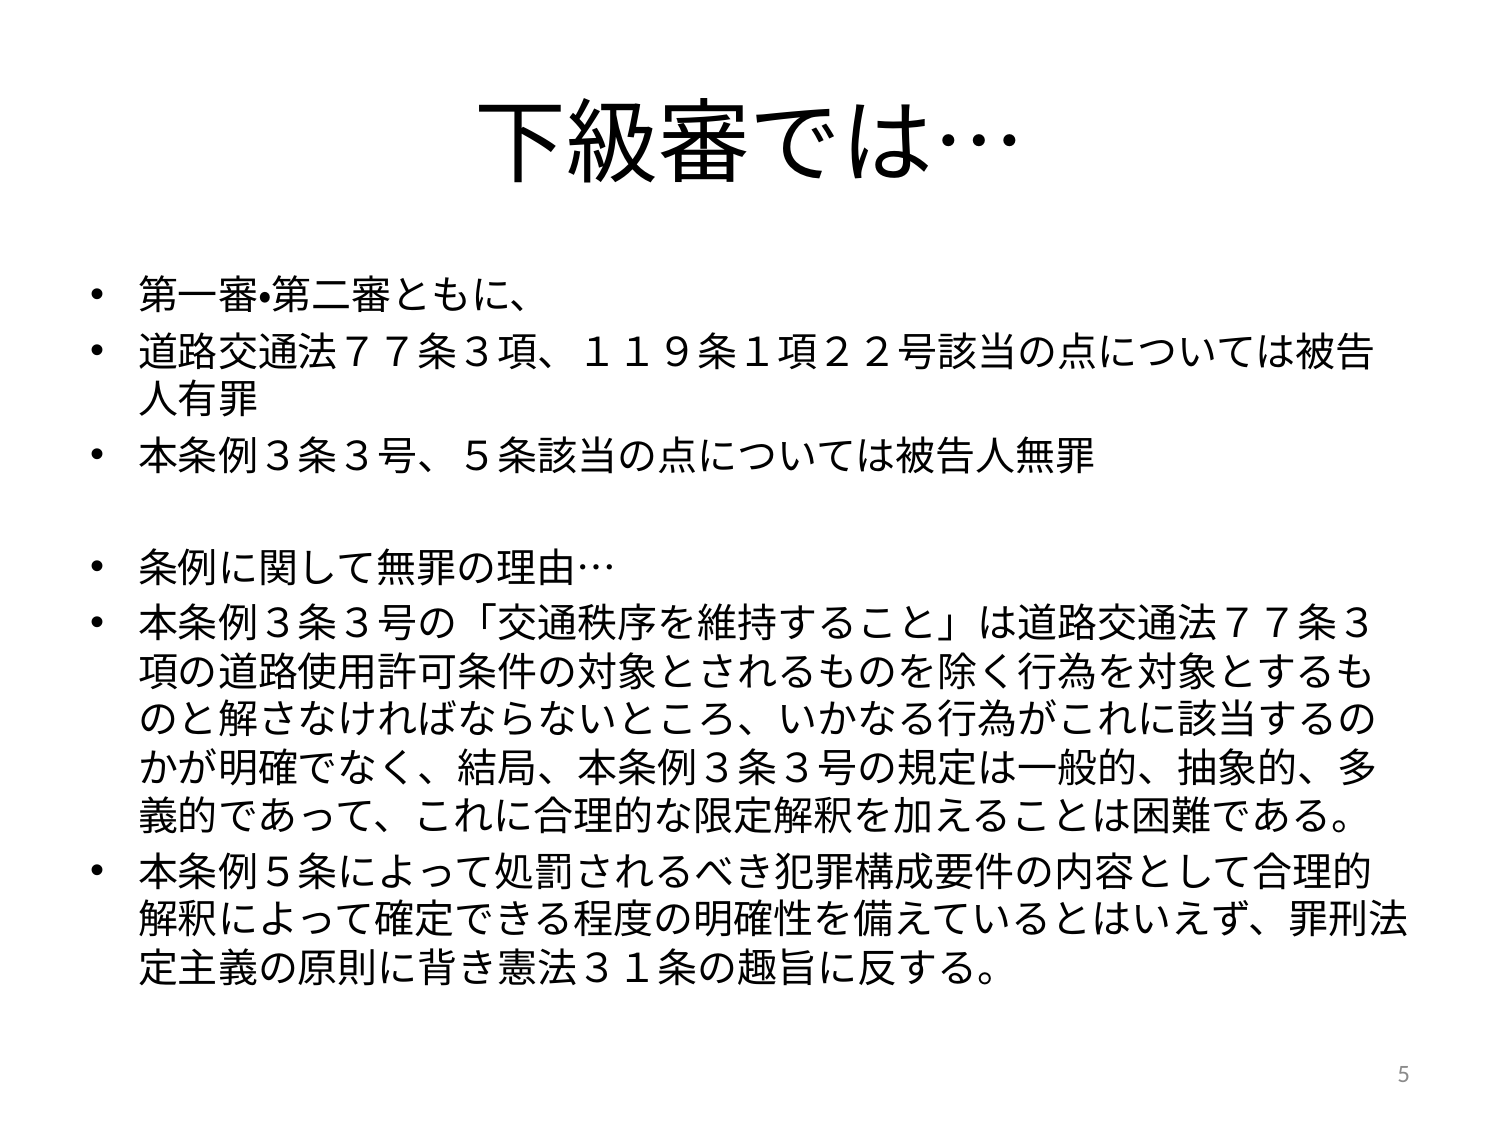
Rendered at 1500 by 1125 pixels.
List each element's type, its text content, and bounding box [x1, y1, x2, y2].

list 第一審・第二審ともに、 道路交通法７７条３項、１１９条１項２２号該当の点については被告人有罪 本条例３条３号、５条該当の点については被告人無罪 条例に関して無罪の理由… 本条例３条３号の「交通秩序を維持すること」は道路交通法７７条３項の道路使用許可条件の対象とされるものを除く行為を対象とするものと解さなければならないところ、いかなる行為がこれに該当するのかが明確でなく、結局、本条例３条３号の規定は一般的、抽象的、多義的であって、これに合理的な限定解釈を加えることは困難である。 本条例５条によって処罰されるべき犯罪構成要件の内容として合理的解釈によって確定できる程度の明確性を備えているとはいえず、罪刑法定主義の原則に背き憲法３１条の趣旨に反する。 [75, 262, 1425, 1005]
title 下級審では… [75, 45, 1425, 233]
slide_number 5 [1074, 1042, 1425, 1103]
